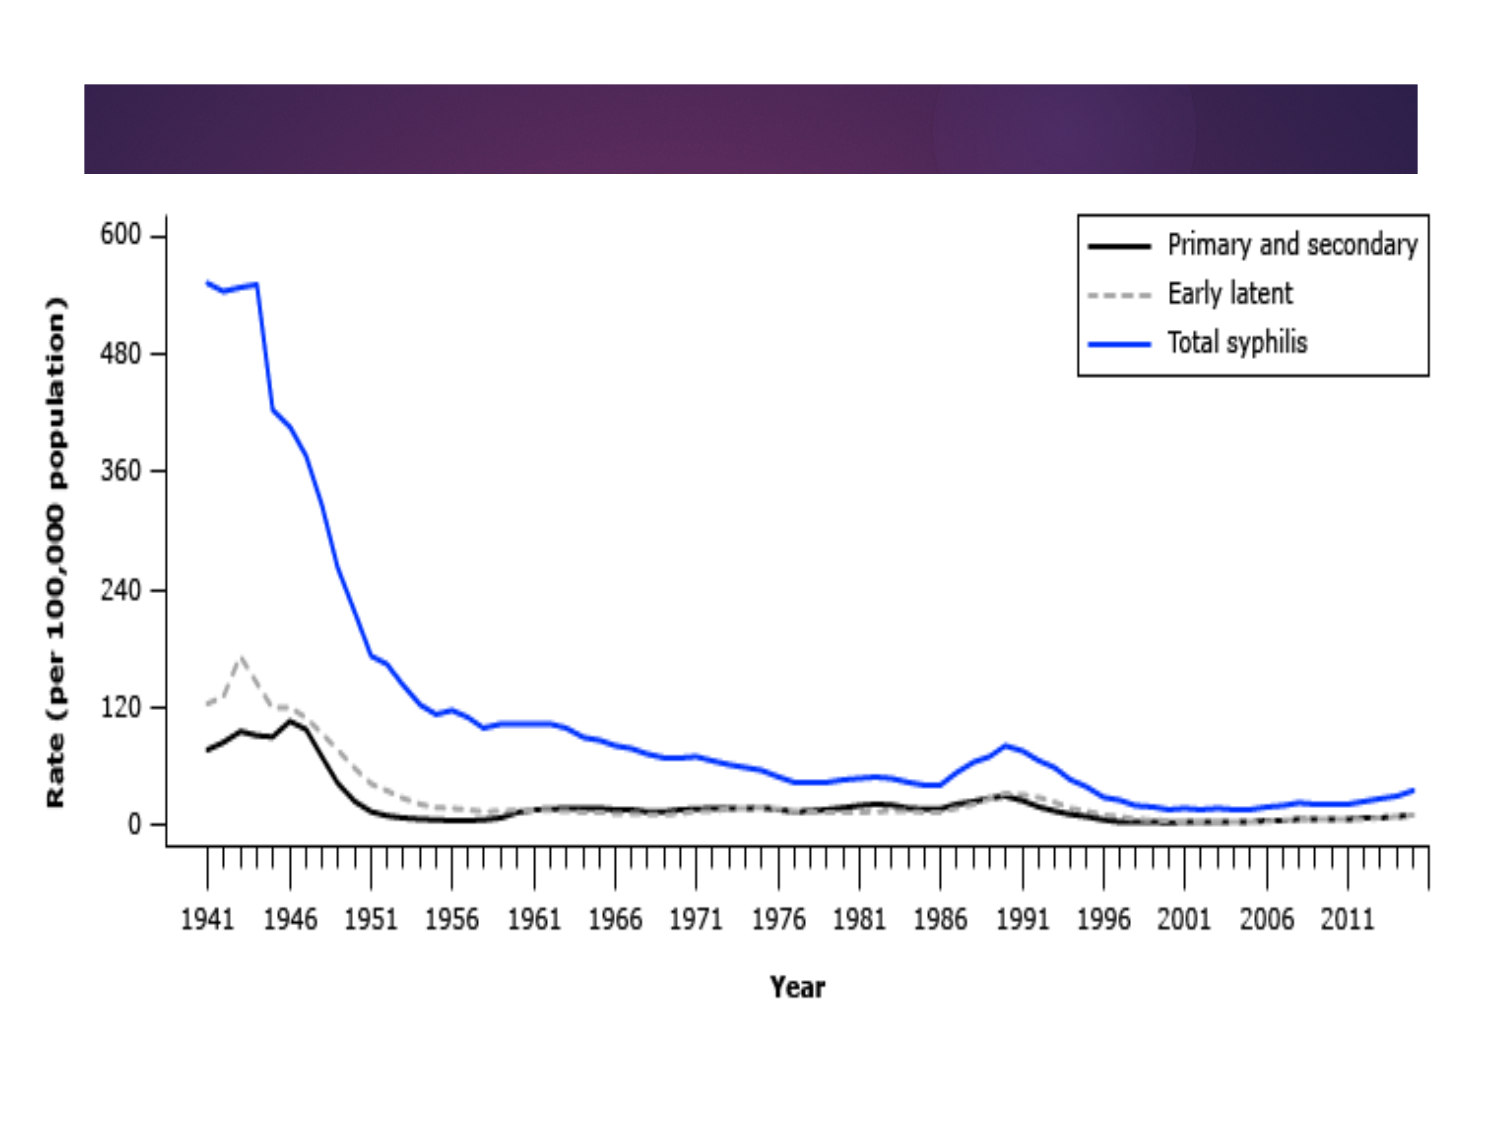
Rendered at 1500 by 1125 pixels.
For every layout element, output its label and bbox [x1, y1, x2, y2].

list [24, 174, 1451, 1051]
